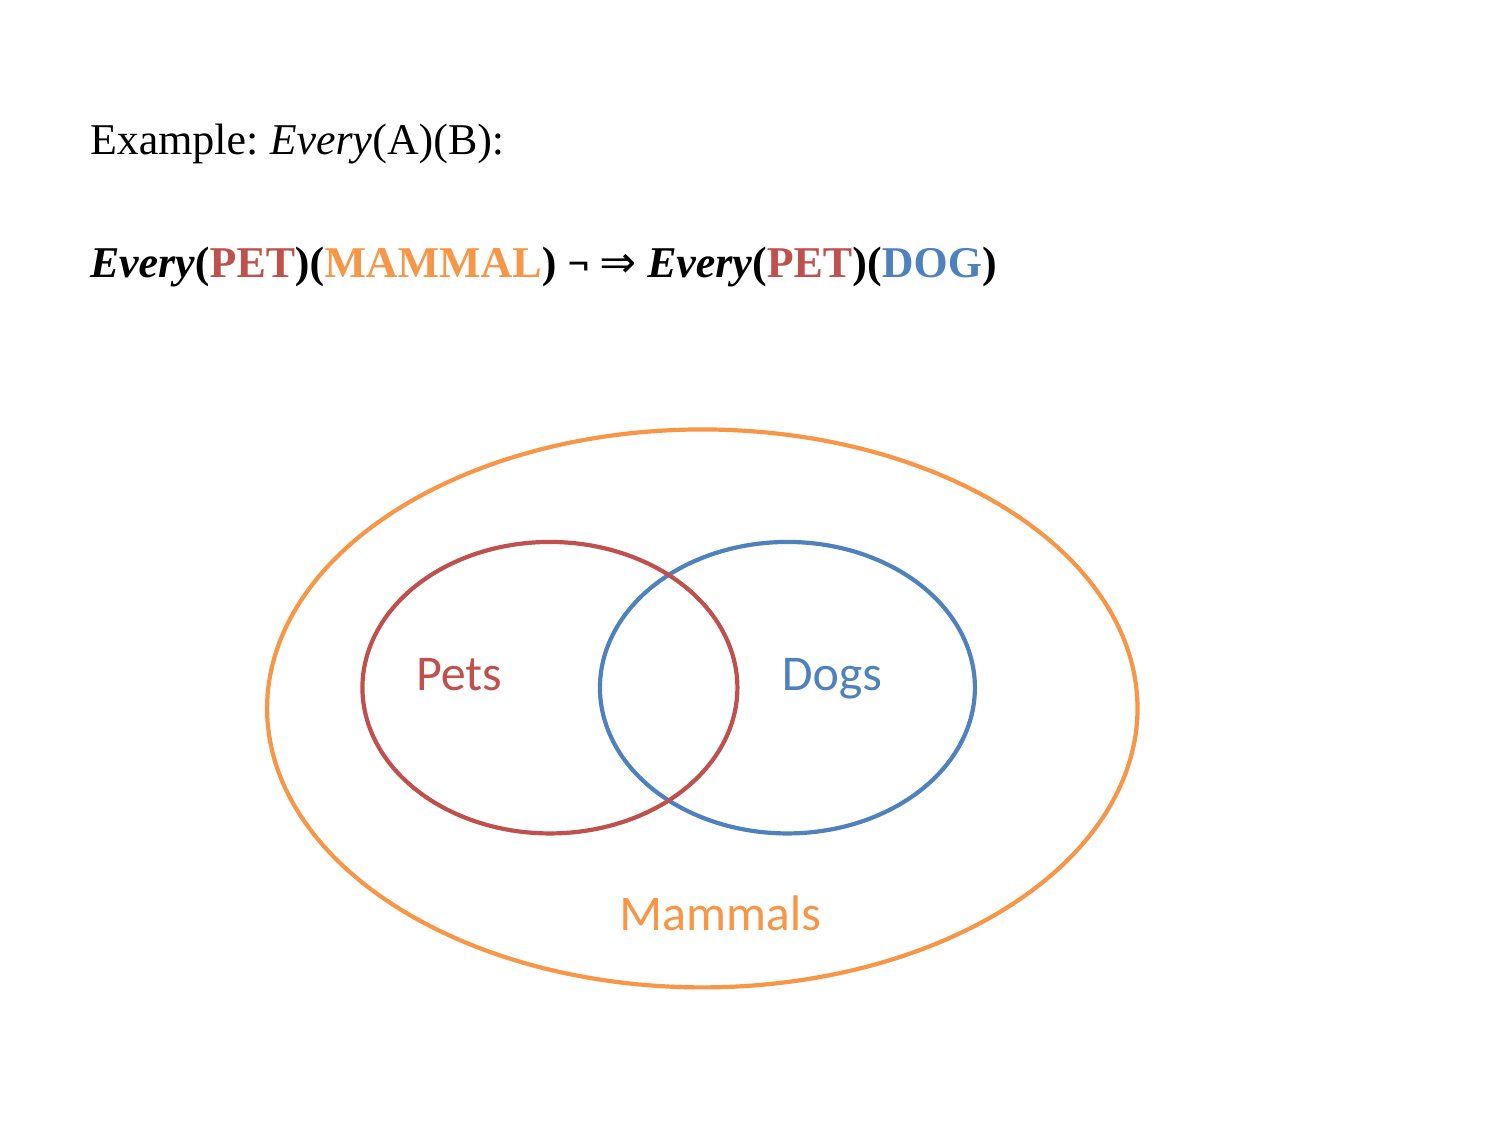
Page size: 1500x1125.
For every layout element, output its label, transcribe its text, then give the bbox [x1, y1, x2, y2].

text_box Mammals [604, 872, 930, 948]
text_box [360, 539, 740, 836]
list Example: Every(A)(B): Every(PET)(MAMMAL) ¬ ⇒ Every(PET)(DOG) [75, 102, 1350, 500]
text_box [265, 427, 1140, 990]
text_box Pets [401, 632, 564, 708]
text_box Dogs [767, 632, 930, 708]
